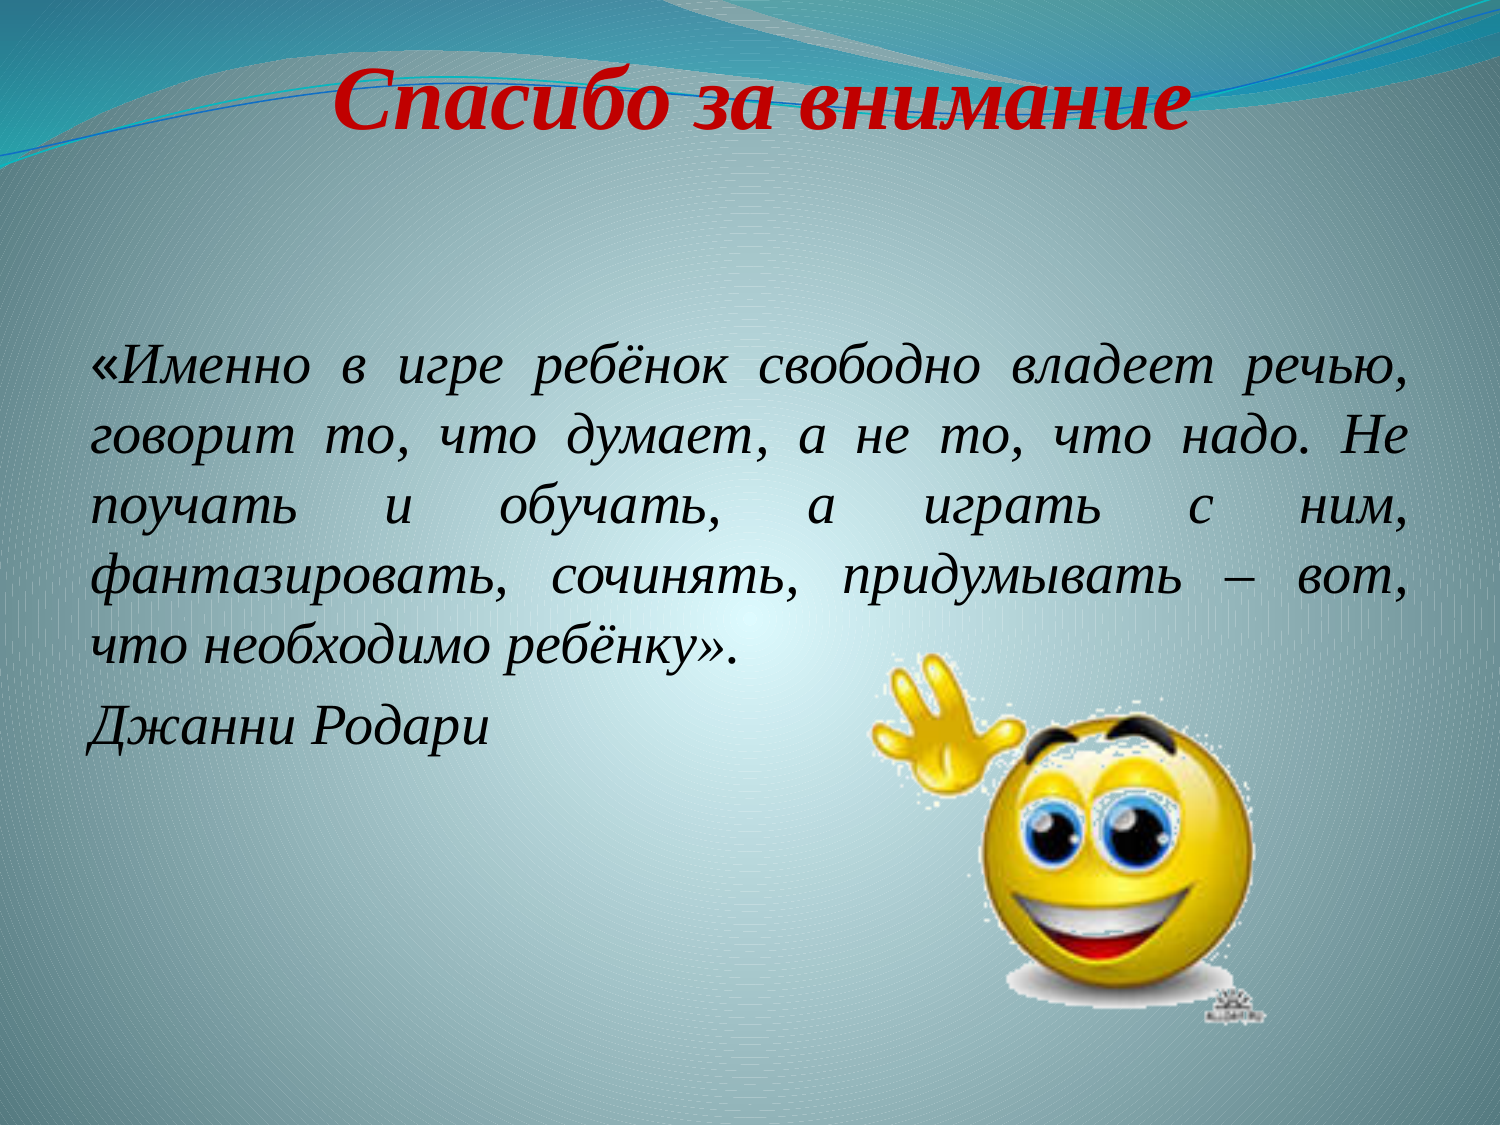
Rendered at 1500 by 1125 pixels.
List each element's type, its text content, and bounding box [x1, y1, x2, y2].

list «Именно в игре ребёнок свободно владеет речью, говорит то, что думает, а не то, что надо. Не поучать и обучать, а играть с ним, фантазировать, сочинять, придумывать – вот, что необходимо ребёнку». Джанни Родари [74, 317, 1426, 1038]
title Спасибо за внимание [88, 0, 1439, 148]
picture [851, 609, 1270, 1029]
